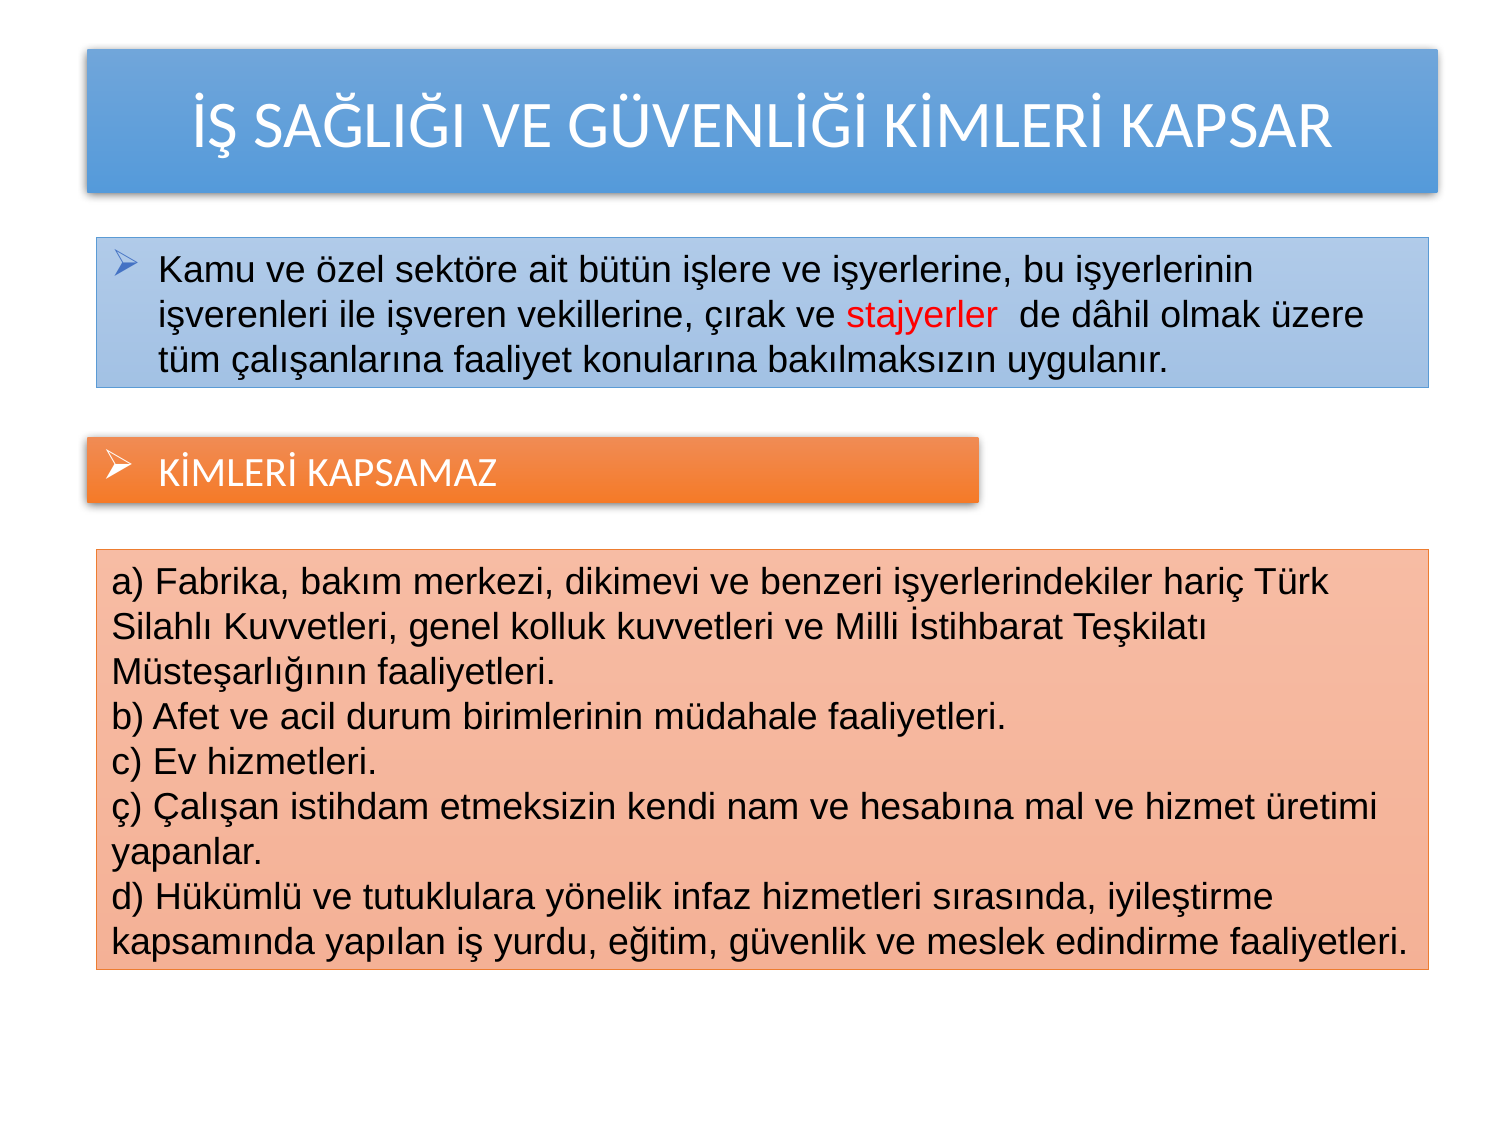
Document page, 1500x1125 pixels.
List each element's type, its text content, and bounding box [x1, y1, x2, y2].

text_box KİMLERİ KAPSAMAZ [87, 437, 979, 503]
text_box İŞ SAĞLIĞI VE GÜVENLİĞİ KİMLERİ KAPSAR [87, 49, 1438, 193]
text_box a) Fabrika, bakım merkezi, dikimevi ve benzeri işyerlerindekiler hariç Türk Silahlı Kuvvetleri, genel kolluk kuvvetleri ve Milli İstihbarat Teşkilatı Müsteşarlığının faaliyetleri. b) Afet ve acil durum birimlerinin müdahale faaliyetleri. c) Ev hizmetleri. ç) Çalışan istihdam etmeksizin kendi nam ve hesabına mal ve hizmet üretimi yapanlar. d) Hükümlü ve tutuklulara yönelik infaz hizmetleri sırasında, iyileştirme kapsamında yapılan iş yurdu, eğitim, güvenlik ve meslek edindirme faaliyetleri. [96, 549, 1429, 970]
text_box Kamu ve özel sektöre ait bütün işlere ve işyerlerine, bu işyerlerinin işverenleri ile işveren vekillerine, çırak ve stajyerler de dâhil olmak üzere tüm çalışanlarına faaliyet konularına bakılmaksızın uygulanır. [96, 237, 1429, 388]
